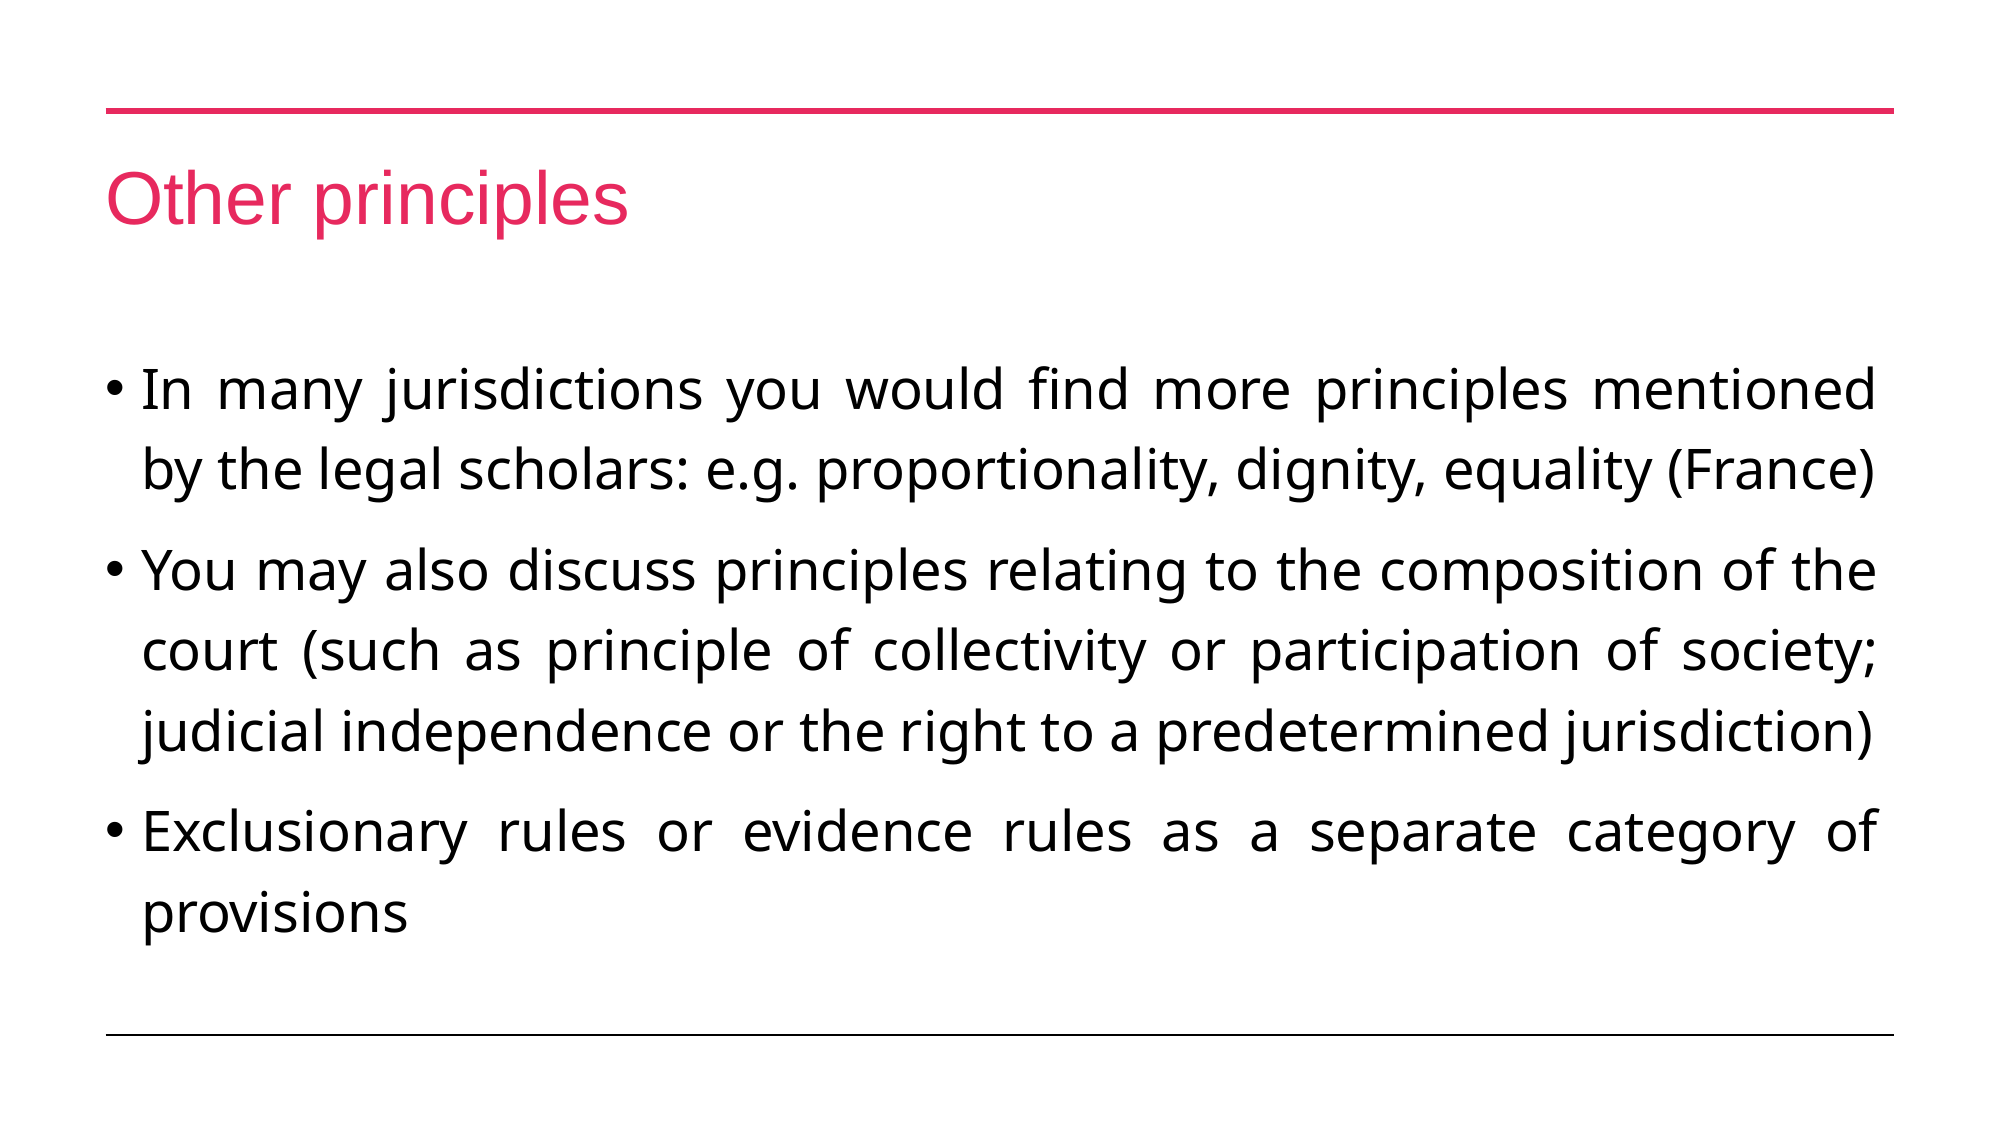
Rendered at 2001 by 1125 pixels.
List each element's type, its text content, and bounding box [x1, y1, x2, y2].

title Other principles [90, 156, 1894, 332]
list In many jurisdictions you would find more principles mentioned by the legal scholars: e.g. proportionality, dignity, equality (France) You may also discuss principles relating to the composition of the court (such as principle of collectivity or participation of society; judicial independence or the right to a predetermined jurisdiction) Exclusionary rules or evidence rules as a separate category of provisions [90, 332, 1894, 994]
